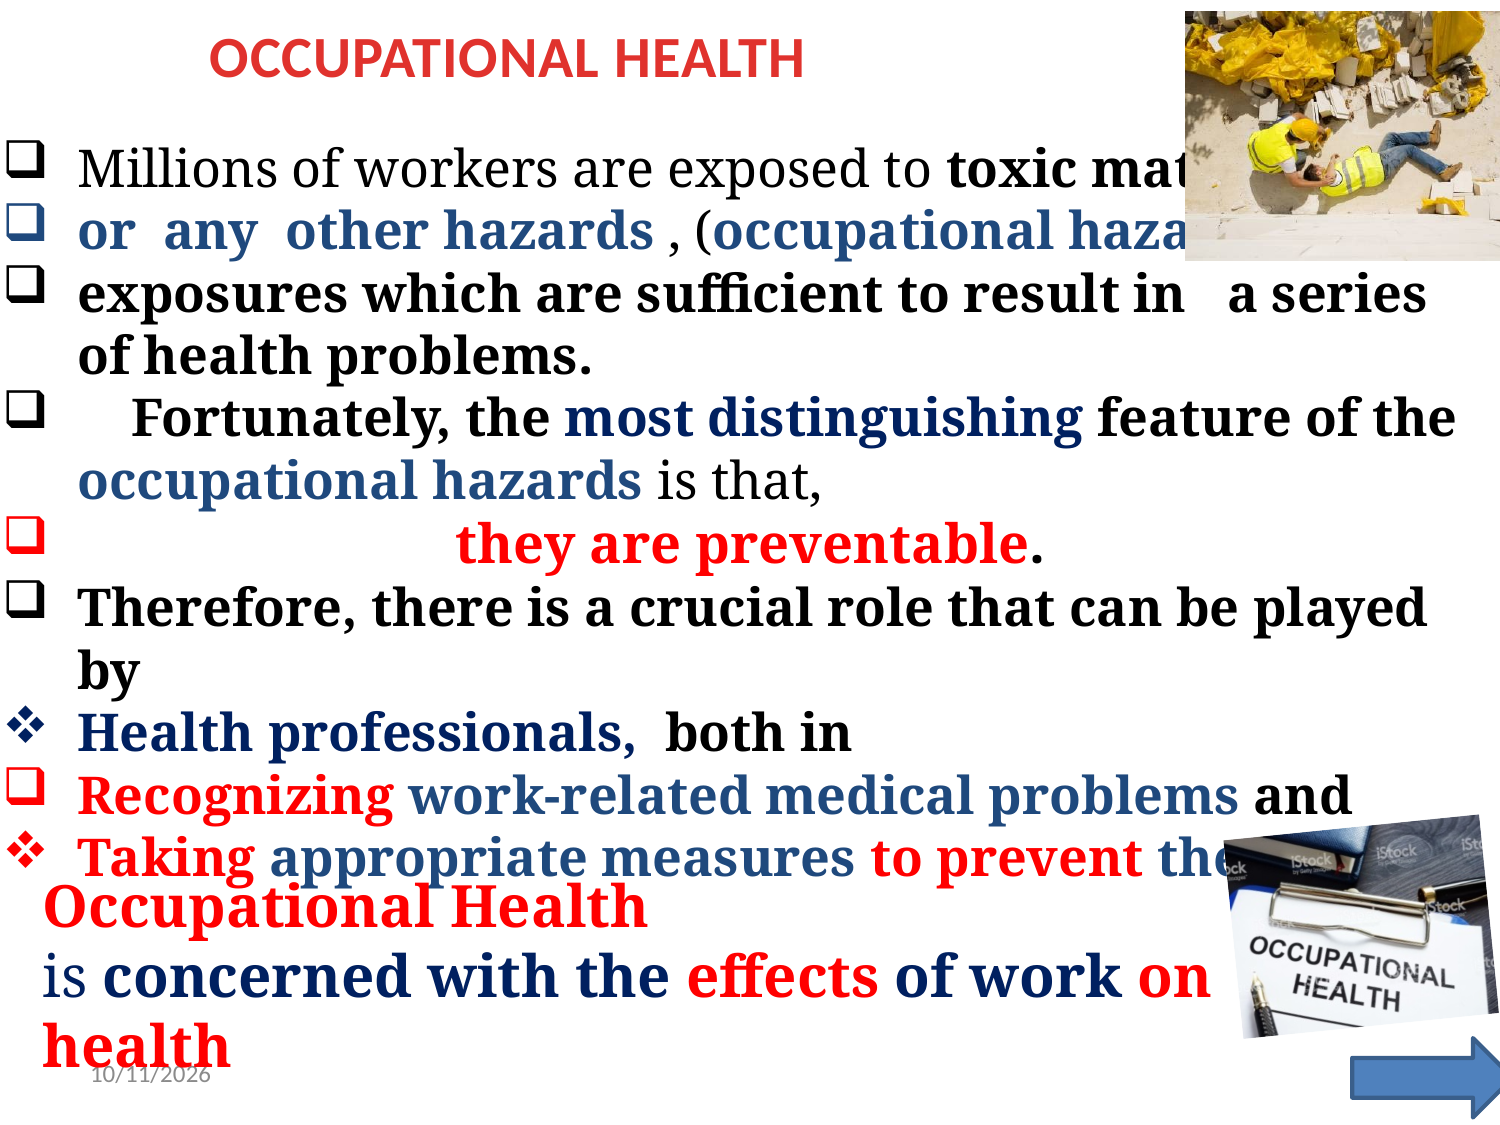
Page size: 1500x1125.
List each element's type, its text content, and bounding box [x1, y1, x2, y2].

picture [1224, 815, 1498, 1034]
text_box Millions of workers are exposed to toxic materials or any other hazards , (occupational hazards) and exposures which are sufficient to result in a series of health problems. Fortunately, the most distinguishing feature of the occupational hazards is that, they are preventable. Therefore, there is a crucial role that can be played by Health professionals, both in Recognizing work-related medical problems and Taking appropriate measures to prevent them [0, 127, 1487, 895]
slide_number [75, 1042, 425, 1103]
slide_number 4 [1074, 1042, 1425, 1103]
text_box [1425, 1036, 1500, 1120]
picture [1185, 11, 1500, 261]
text_box Occupational Health is concerned with the effects of work on health [27, 862, 1292, 1087]
text_box OCCUPATIONAL HEALTH [100, 11, 916, 97]
